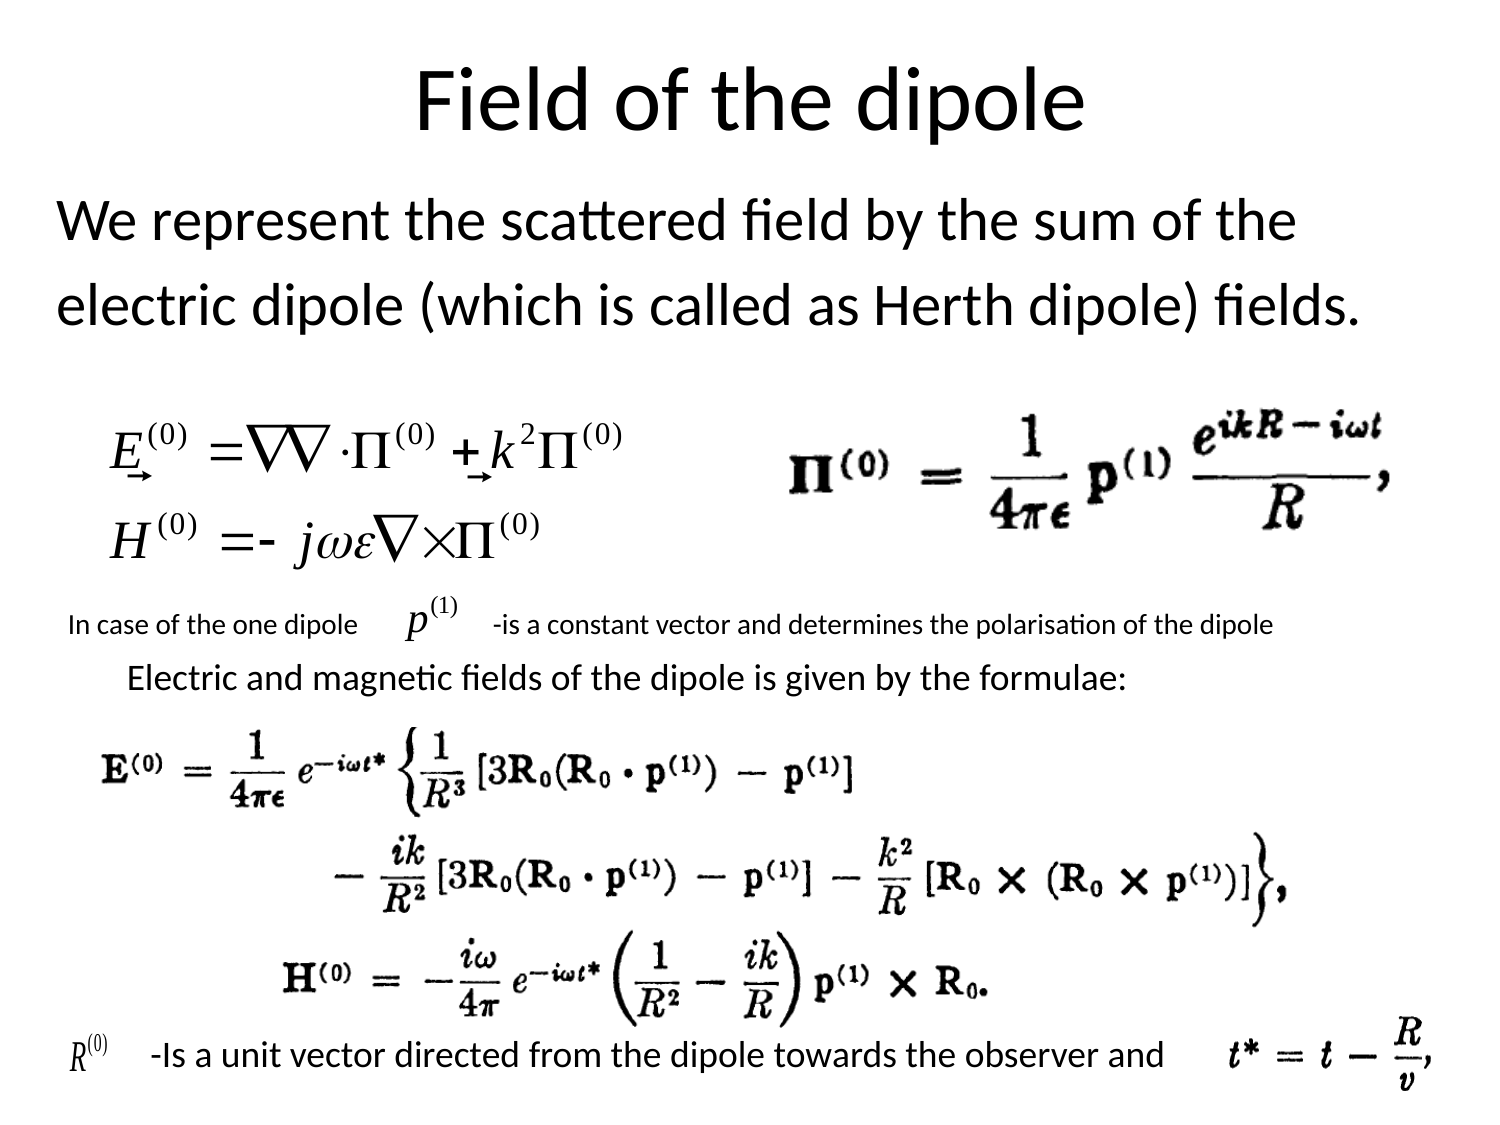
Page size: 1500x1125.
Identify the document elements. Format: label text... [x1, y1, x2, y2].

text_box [100, 408, 633, 581]
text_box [64, 1022, 113, 1079]
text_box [395, 585, 467, 651]
text_box -Is a unit vector directed from the dipole towards the observer and [135, 1041, 1217, 1083]
text_box In case of the one dipole [53, 597, 390, 648]
text_box -is a constant vector and determines the polarisation of the dipole [478, 597, 1394, 648]
picture [737, 396, 1400, 576]
picture [88, 727, 1442, 1099]
title Field of the dipole [76, 0, 1427, 172]
text_box Electric and magnetic fields of the dipole is given by the formulae: [112, 645, 1306, 726]
list We represent the scattered field by the sum of the electric dipole (which is called as Herth dipole) fields. [41, 172, 1451, 402]
